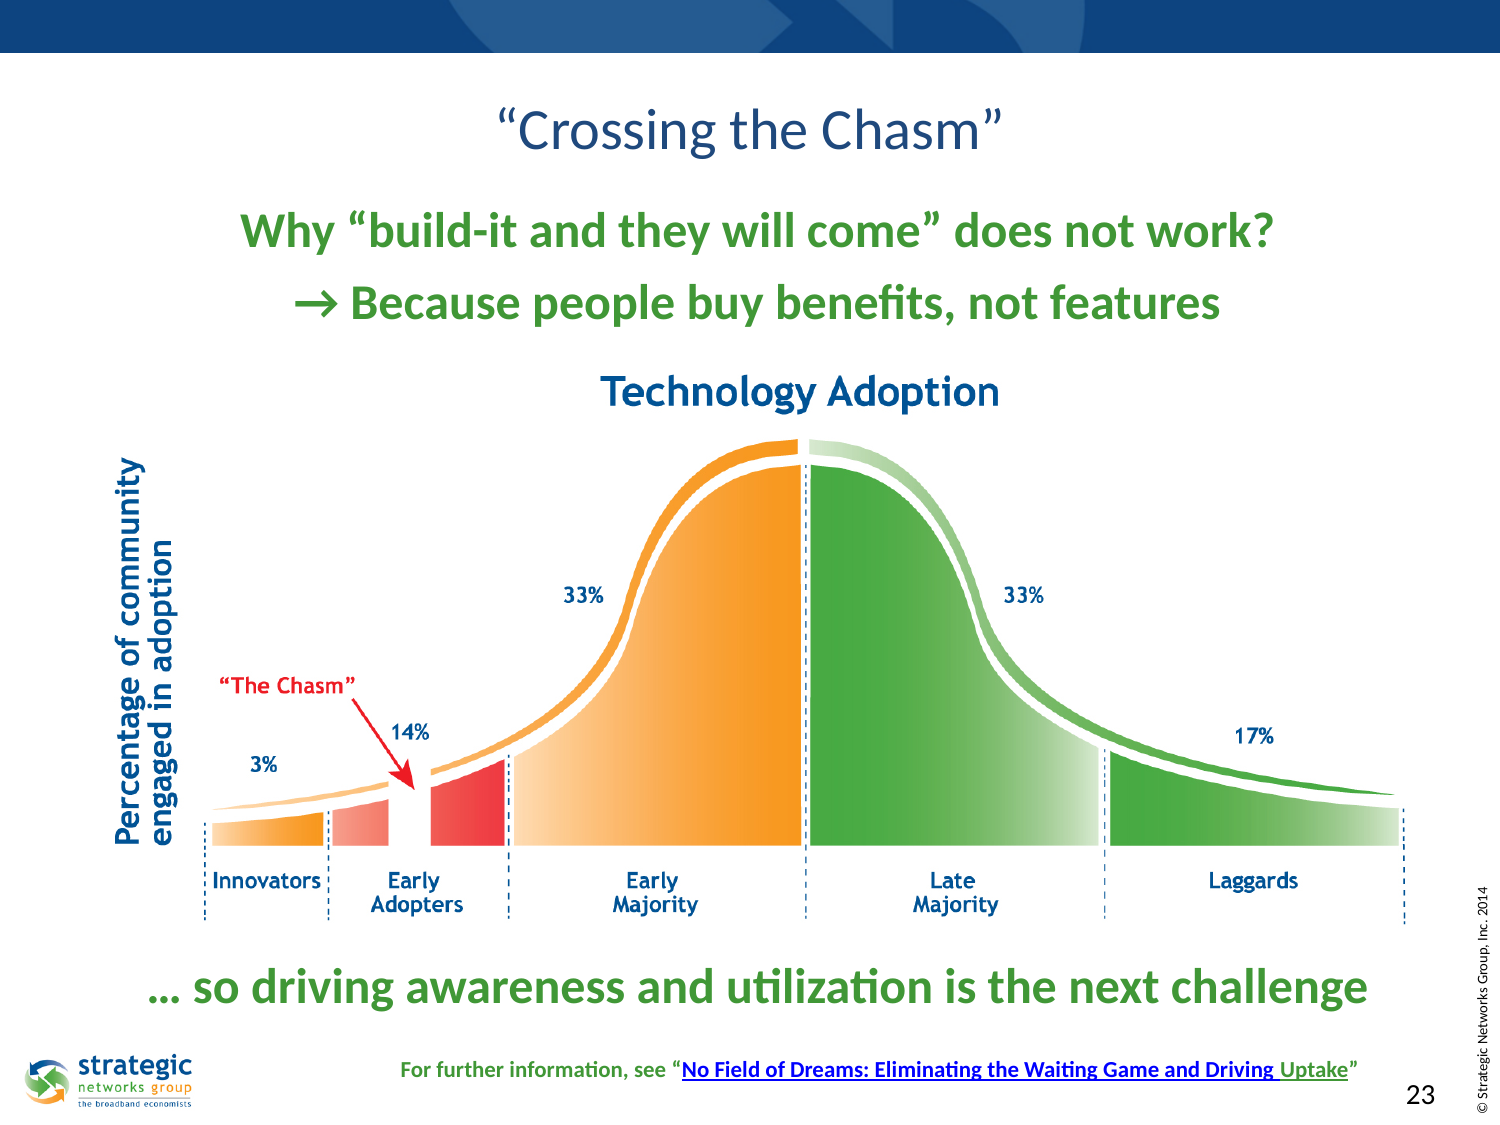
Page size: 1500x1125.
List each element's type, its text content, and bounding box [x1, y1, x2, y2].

title “Crossing the Chasm” [75, 70, 1425, 183]
picture [16, 1048, 200, 1112]
text_box Why “build-it and they will come” does not work? → Because people buy benefits, not features [68, 198, 1447, 354]
text_box For further information, see “No Field of Dreams: Eliminating the Waiting Game and Driving Uptake” [385, 1047, 1391, 1090]
picture [0, 0, 1500, 53]
text_box … so driving awareness and utilization is the next challenge [68, 955, 1447, 1045]
picture [70, 349, 1428, 957]
